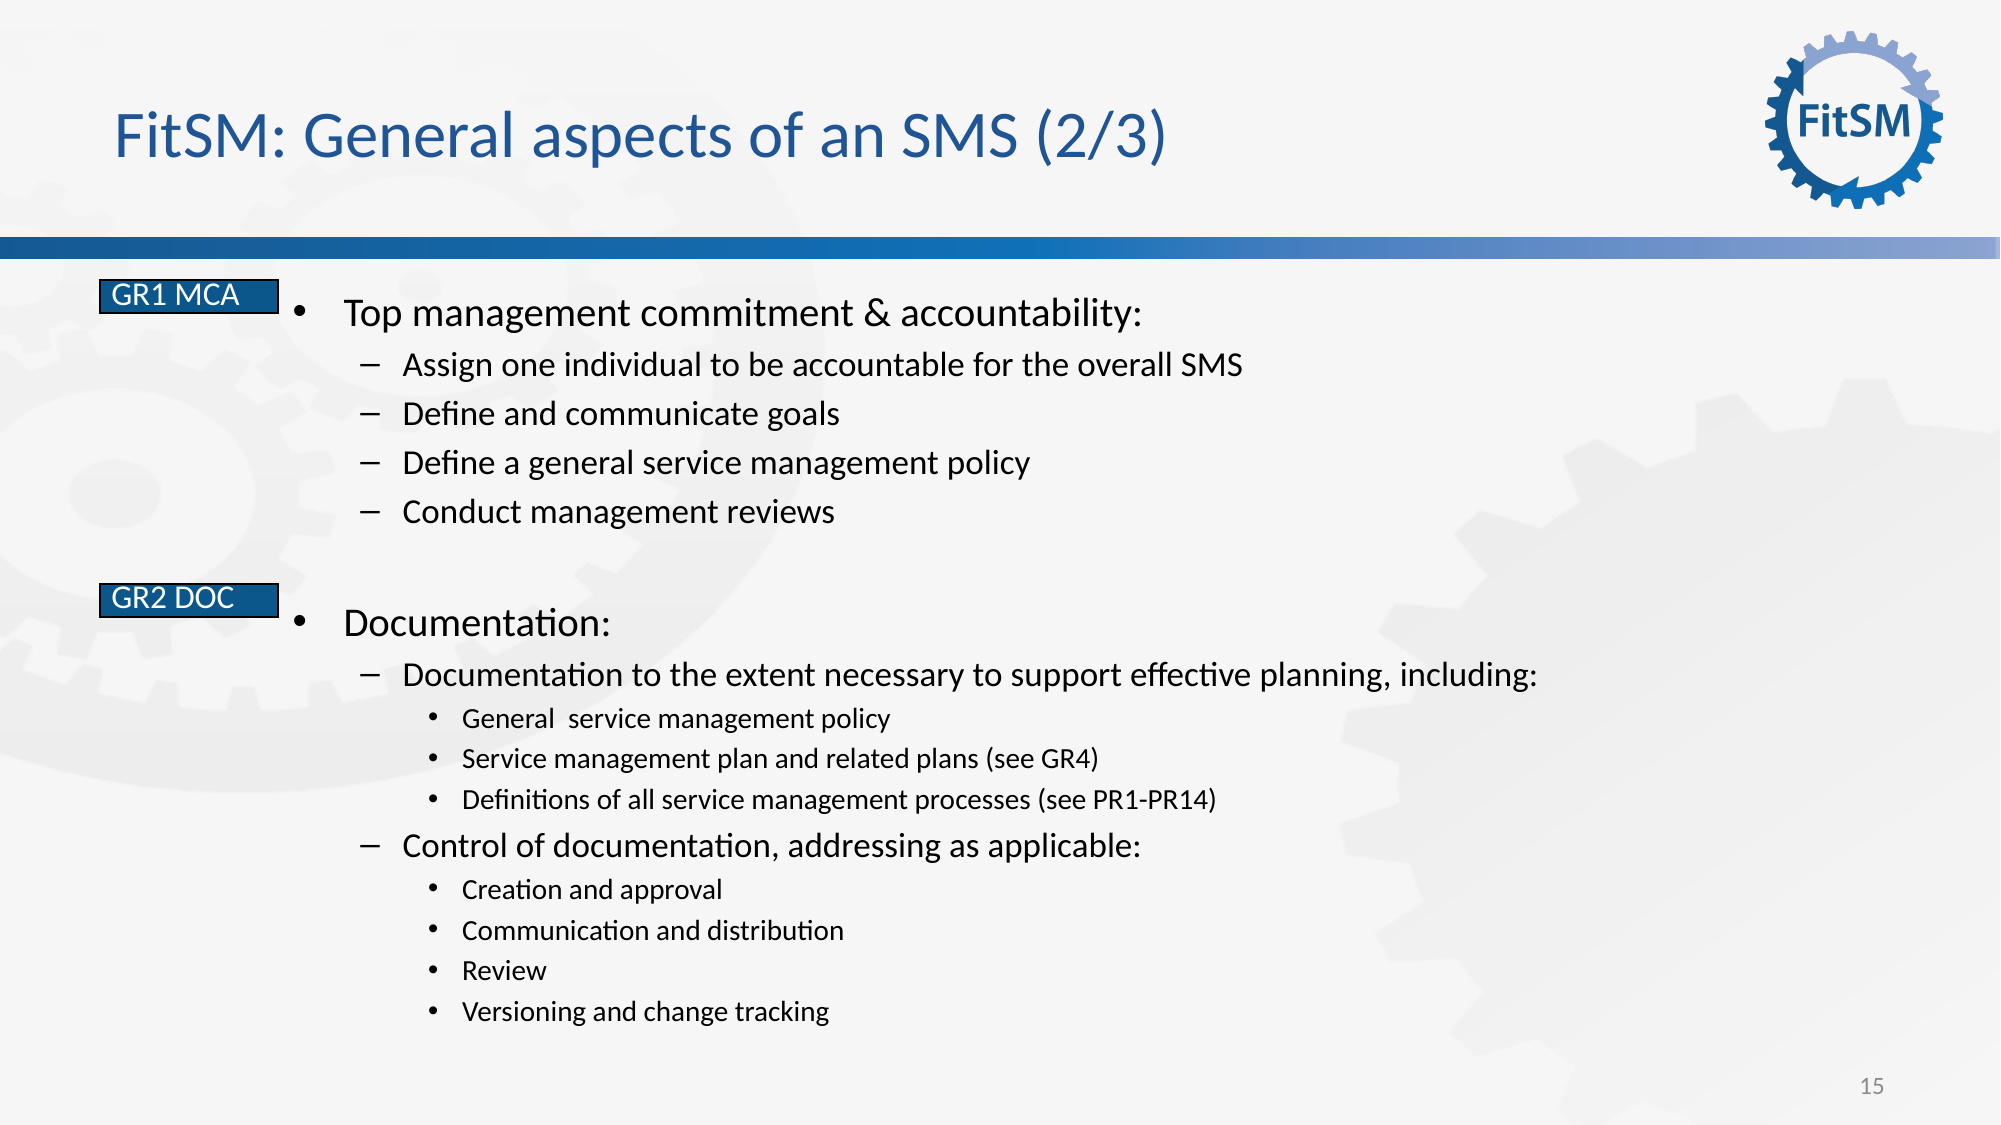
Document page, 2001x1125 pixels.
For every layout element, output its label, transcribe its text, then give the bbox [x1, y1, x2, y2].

slide_number 15 [1433, 1054, 1900, 1115]
table_header GR1 MCA [101, 281, 277, 312]
title FitSM: General aspects of an SMS (2/3) [99, 45, 1586, 217]
list Top management commitment & accountability: Assign one individual to be accountable for the overall SMS Define and communicate goals Define a general service management policy Conduct management reviews Documentation: Documentation to the extent necessary to support effective planning, including: General service management policy Service management plan and related plans (see GR4) Definitions of all service management processes (see PR1-PR14) Control of documentation, addressing as applicable: Creation and approval Communication and distribution Review Versioning and change tracking [277, 278, 1917, 1038]
table_header GR2 DOC [101, 585, 277, 616]
picture [0, 0, 2000, 1125]
